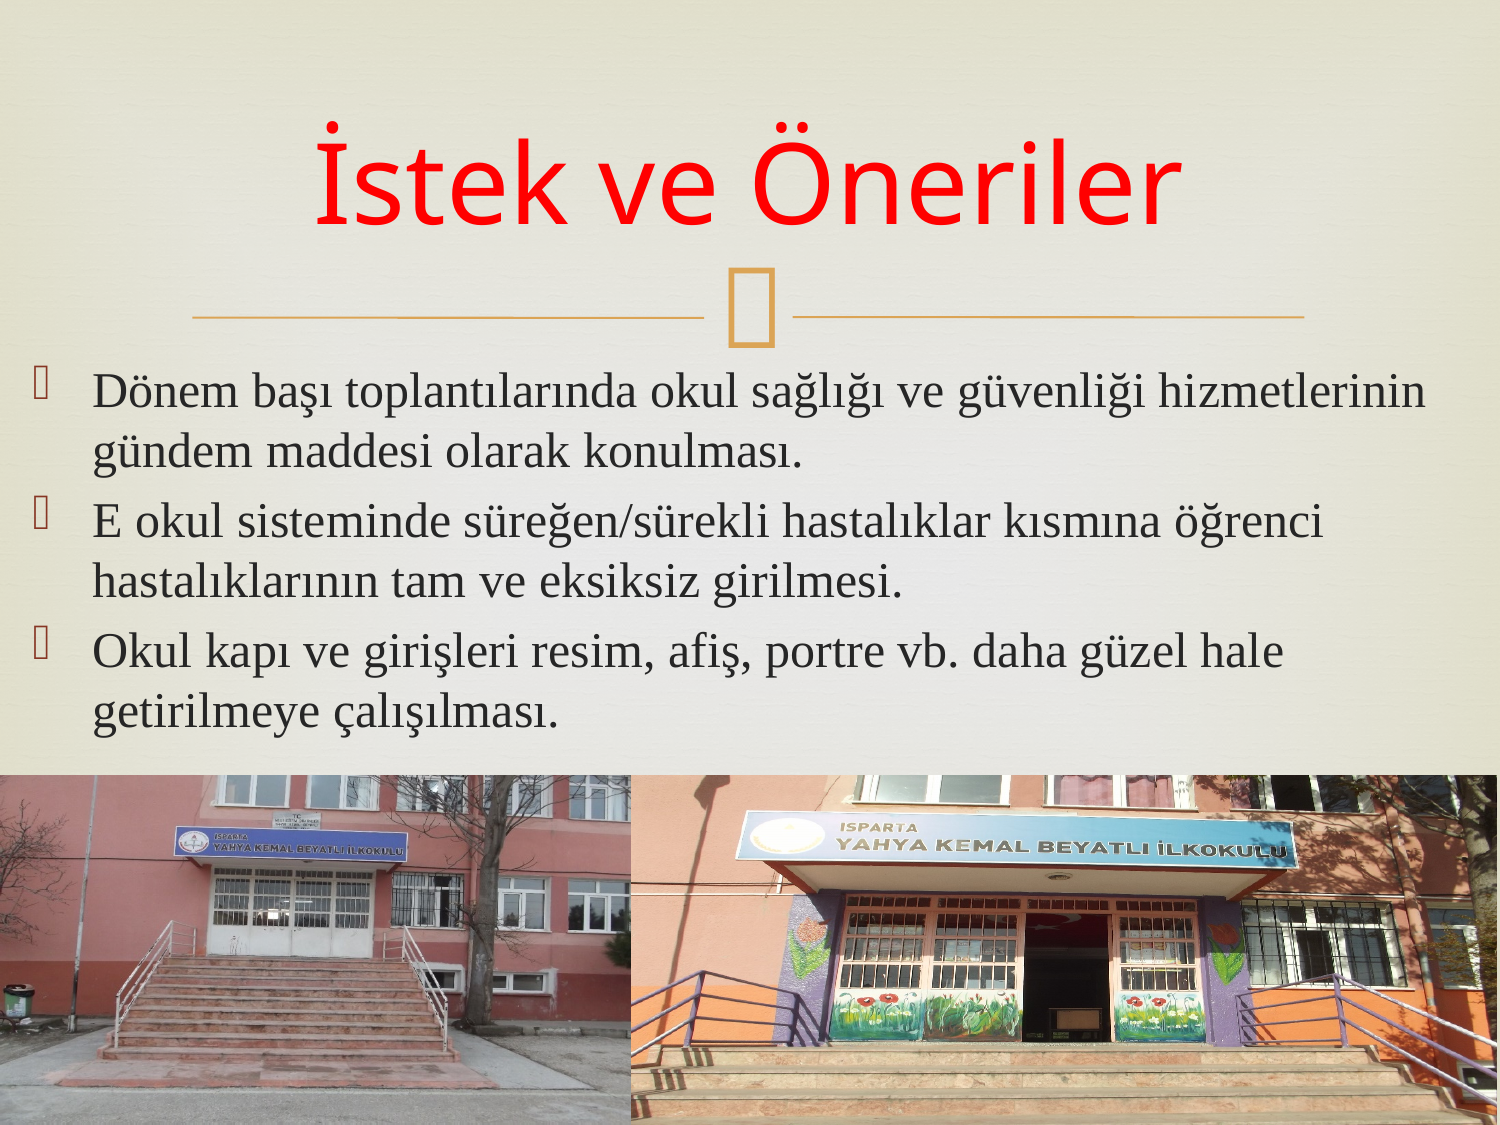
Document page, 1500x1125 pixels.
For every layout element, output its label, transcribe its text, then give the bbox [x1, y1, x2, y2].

picture [0, 774, 1497, 1125]
title İstek ve Öneriler [112, 93, 1386, 267]
list Dönem başı toplantılarında okul sağlığı ve güvenliği hizmetlerinin gündem maddesi olarak konulması. E okul sisteminde süreğen/sürekli hastalıklar kısmına öğrenci hastalıklarının tam ve eksiksiz girilmesi. Okul kapı ve girişleri resim, afiş, portre vb. daha güzel hale getirilmeye çalışılması. [17, 349, 1497, 773]
